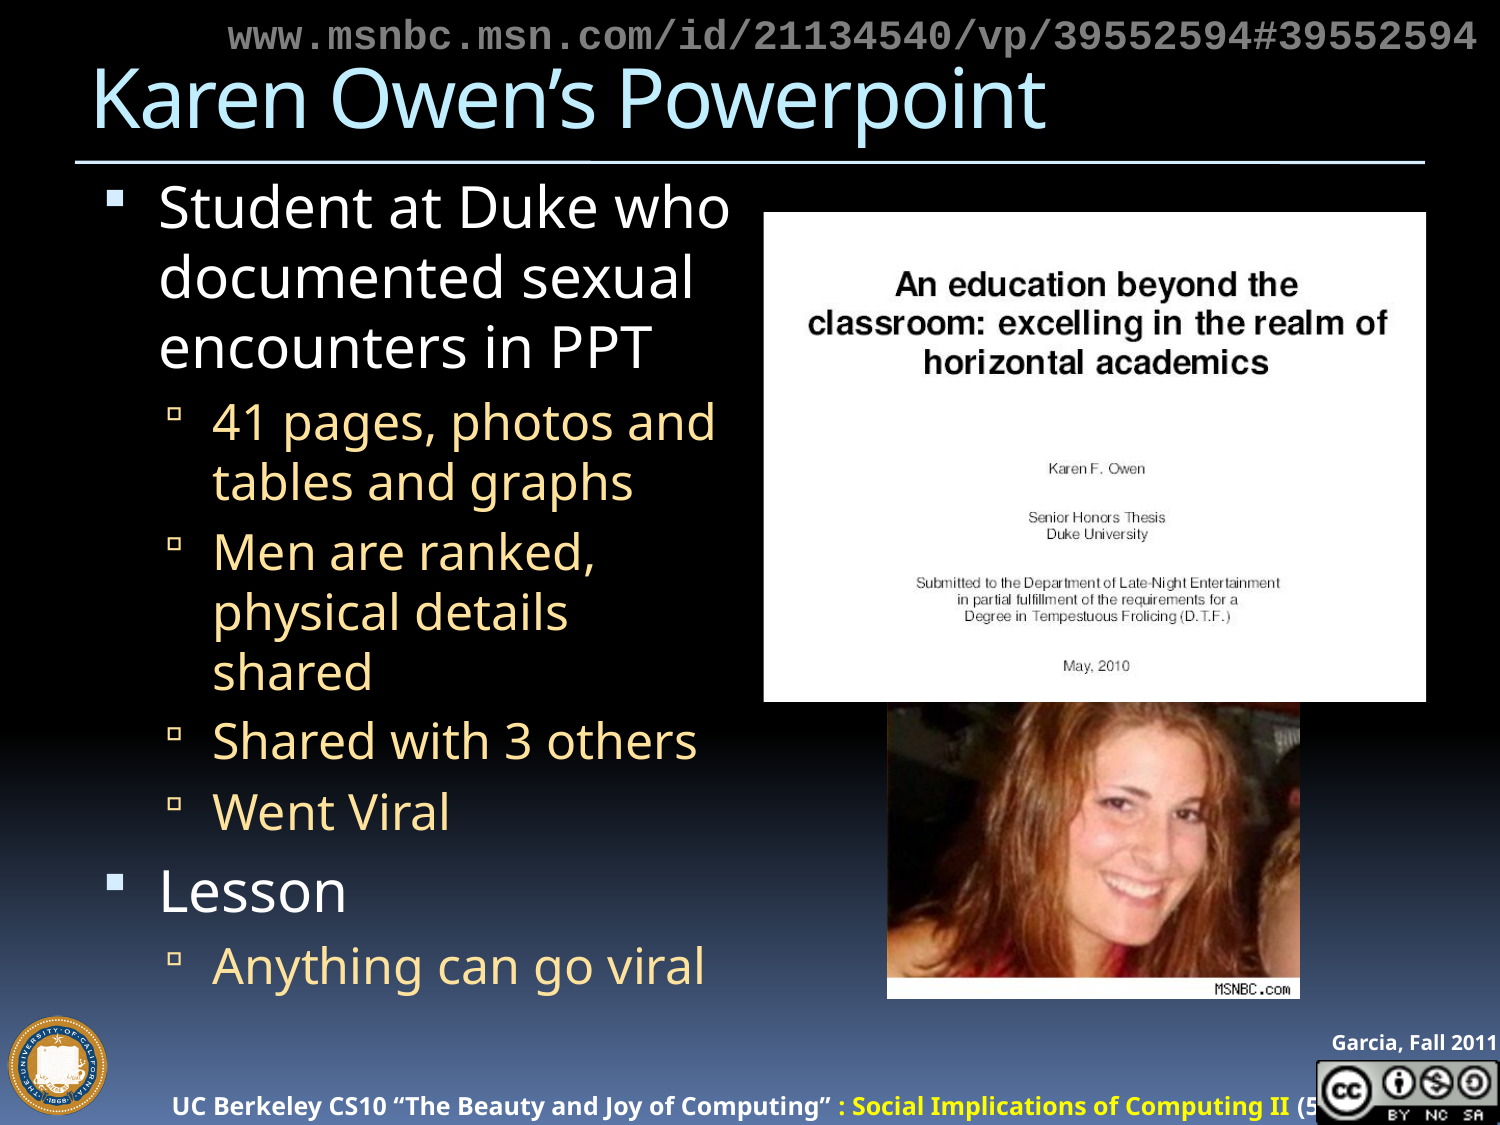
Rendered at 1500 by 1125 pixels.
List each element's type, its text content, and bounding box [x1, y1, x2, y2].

picture [887, 702, 1301, 1000]
title Karen Owen’s Powerpoint [75, 37, 1425, 163]
picture [7, 1015, 108, 1116]
list Student at Duke who documented sexual encounters in PPT 41 pages, photos and tables and graphs Men are ranked, physical details shared Shared with 3 others Went Viral Lesson Anything can go viral [75, 163, 751, 1034]
picture [1316, 1060, 1500, 1125]
text_box www.msnbc.msn.com/id/21134540/vp/39552594#39552594 [212, 0, 1493, 65]
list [763, 212, 1427, 702]
